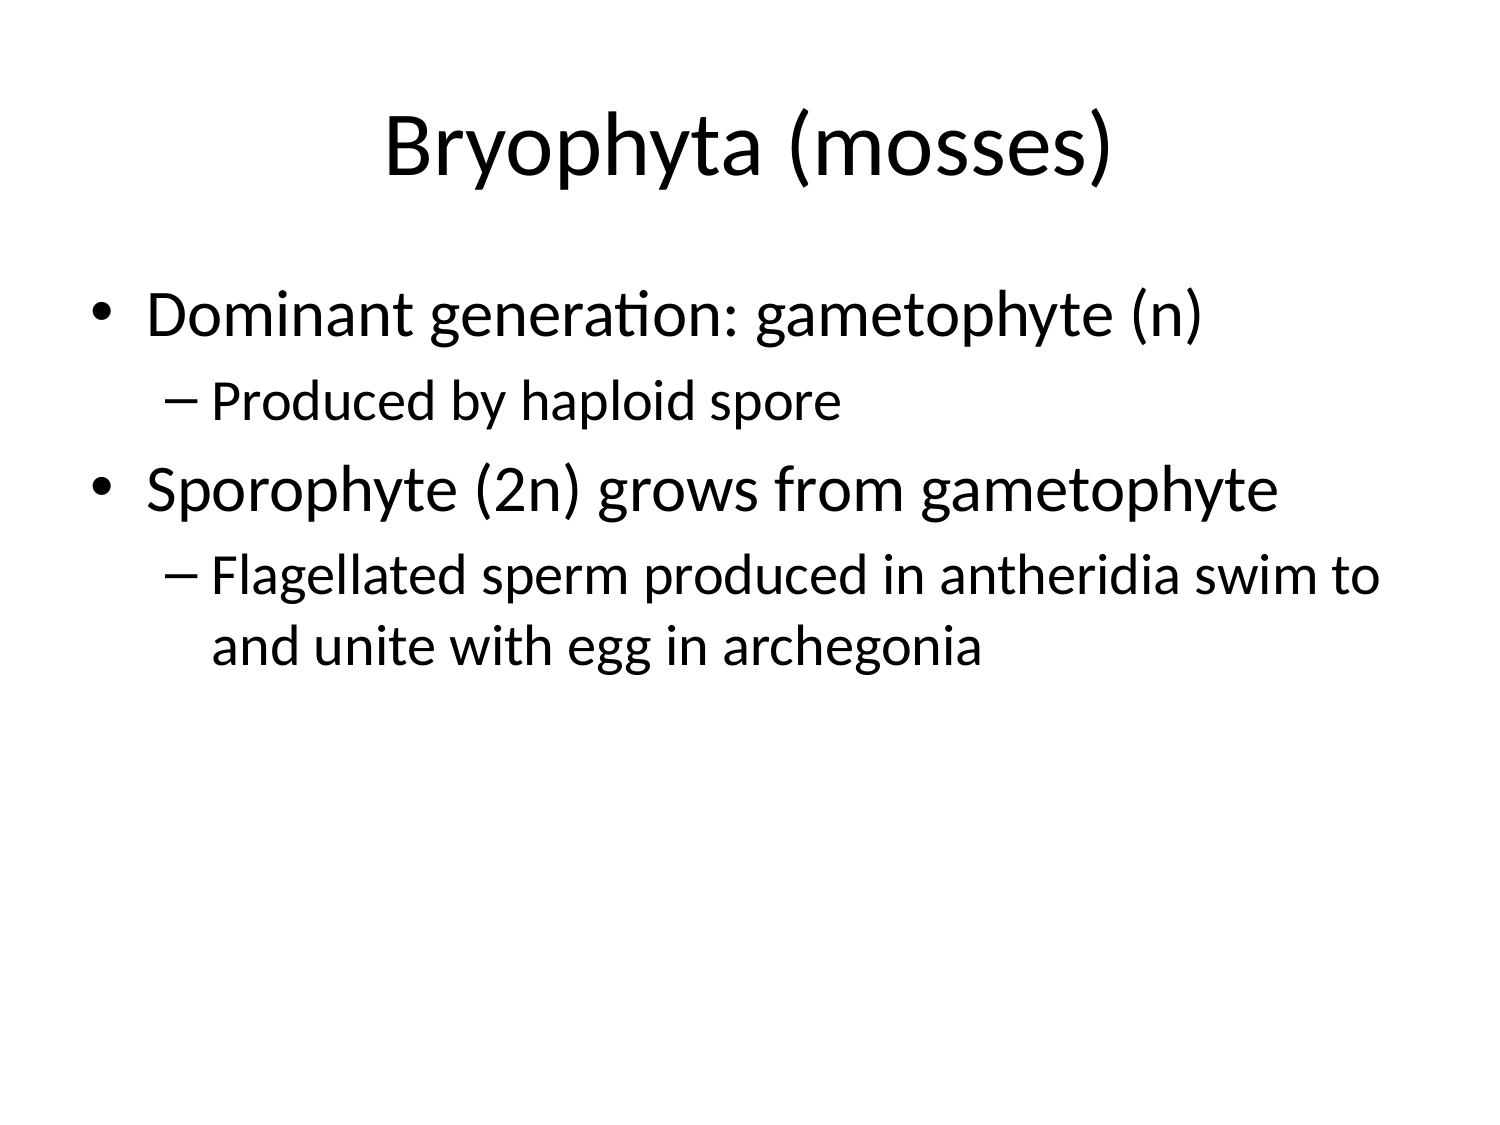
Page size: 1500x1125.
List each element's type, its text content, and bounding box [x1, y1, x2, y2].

title Bryophyta (mosses) [75, 45, 1425, 233]
list Dominant generation: gametophyte (n) Produced by haploid spore Sporophyte (2n) grows from gametophyte Flagellated sperm produced in antheridia swim to and unite with egg in archegonia [75, 262, 1425, 1005]
